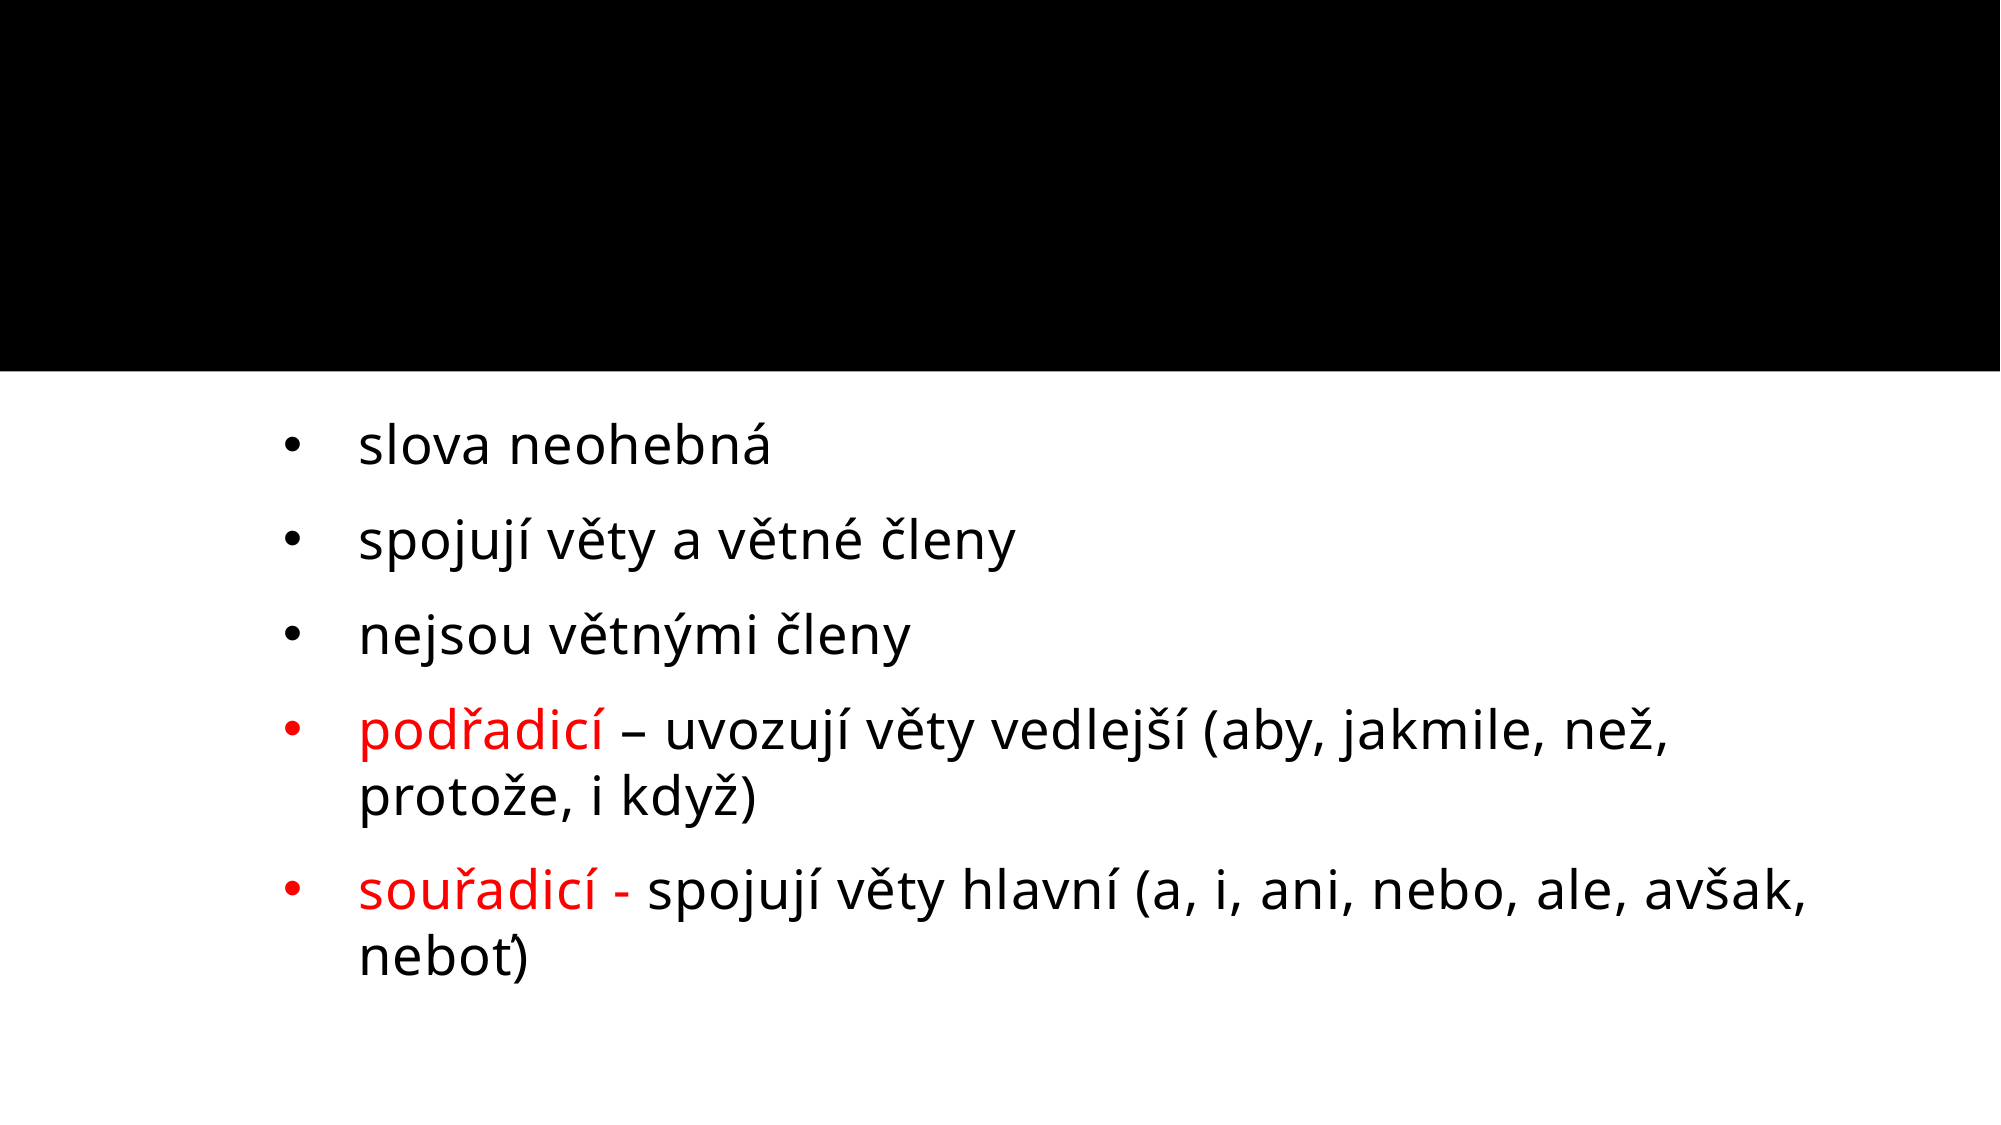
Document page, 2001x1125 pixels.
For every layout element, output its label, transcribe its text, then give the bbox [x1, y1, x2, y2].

list slova neohebná spojují věty a větné členy nejsou větnými členy podřadicí – uvozují věty vedlejší (aby, jakmile, než, protože, i když) souřadicí - spojují věty hlavní (a, i, ani, nebo, ale, avšak, neboť) [268, 402, 1828, 1125]
